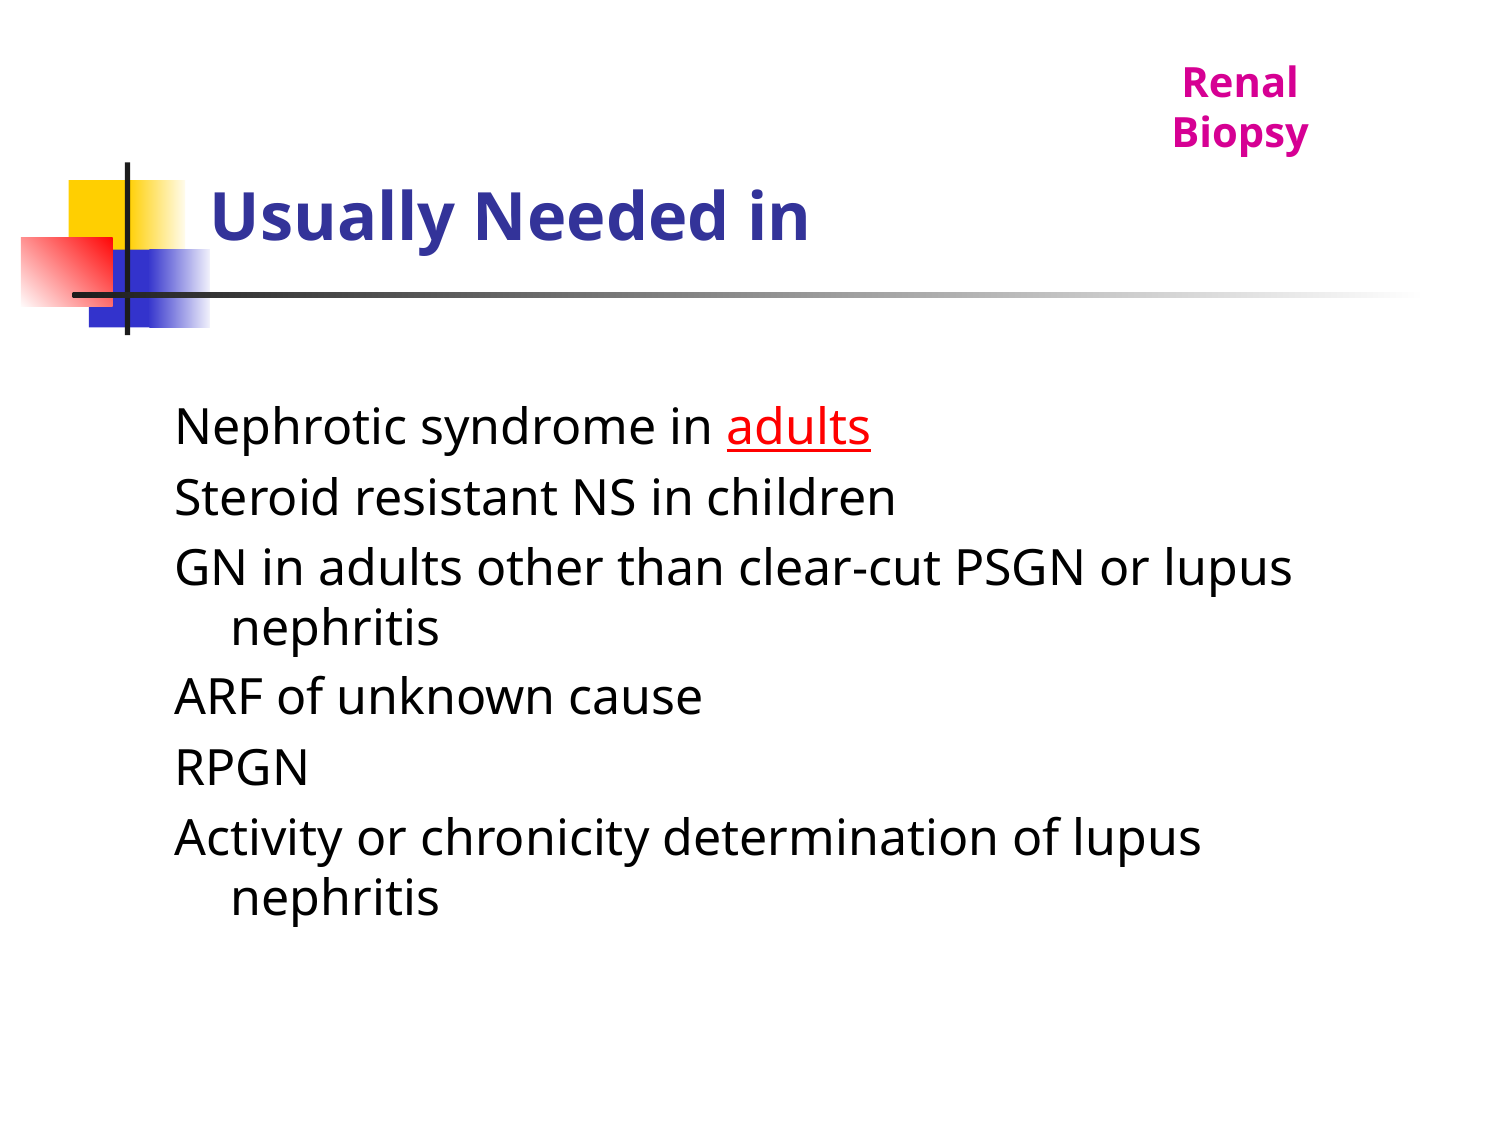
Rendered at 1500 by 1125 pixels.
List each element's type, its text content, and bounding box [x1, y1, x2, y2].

title Usually Needed in [194, 148, 887, 262]
text_box Renal Biopsy [1092, 66, 1388, 146]
list Nephrotic syndrome in adults Steroid resistant NS in children GN in adults other than clear-cut PSGN or lupus nephritis ARF of unknown cause RPGN Activity or chronicity determination of lupus nephritis [159, 387, 1435, 965]
